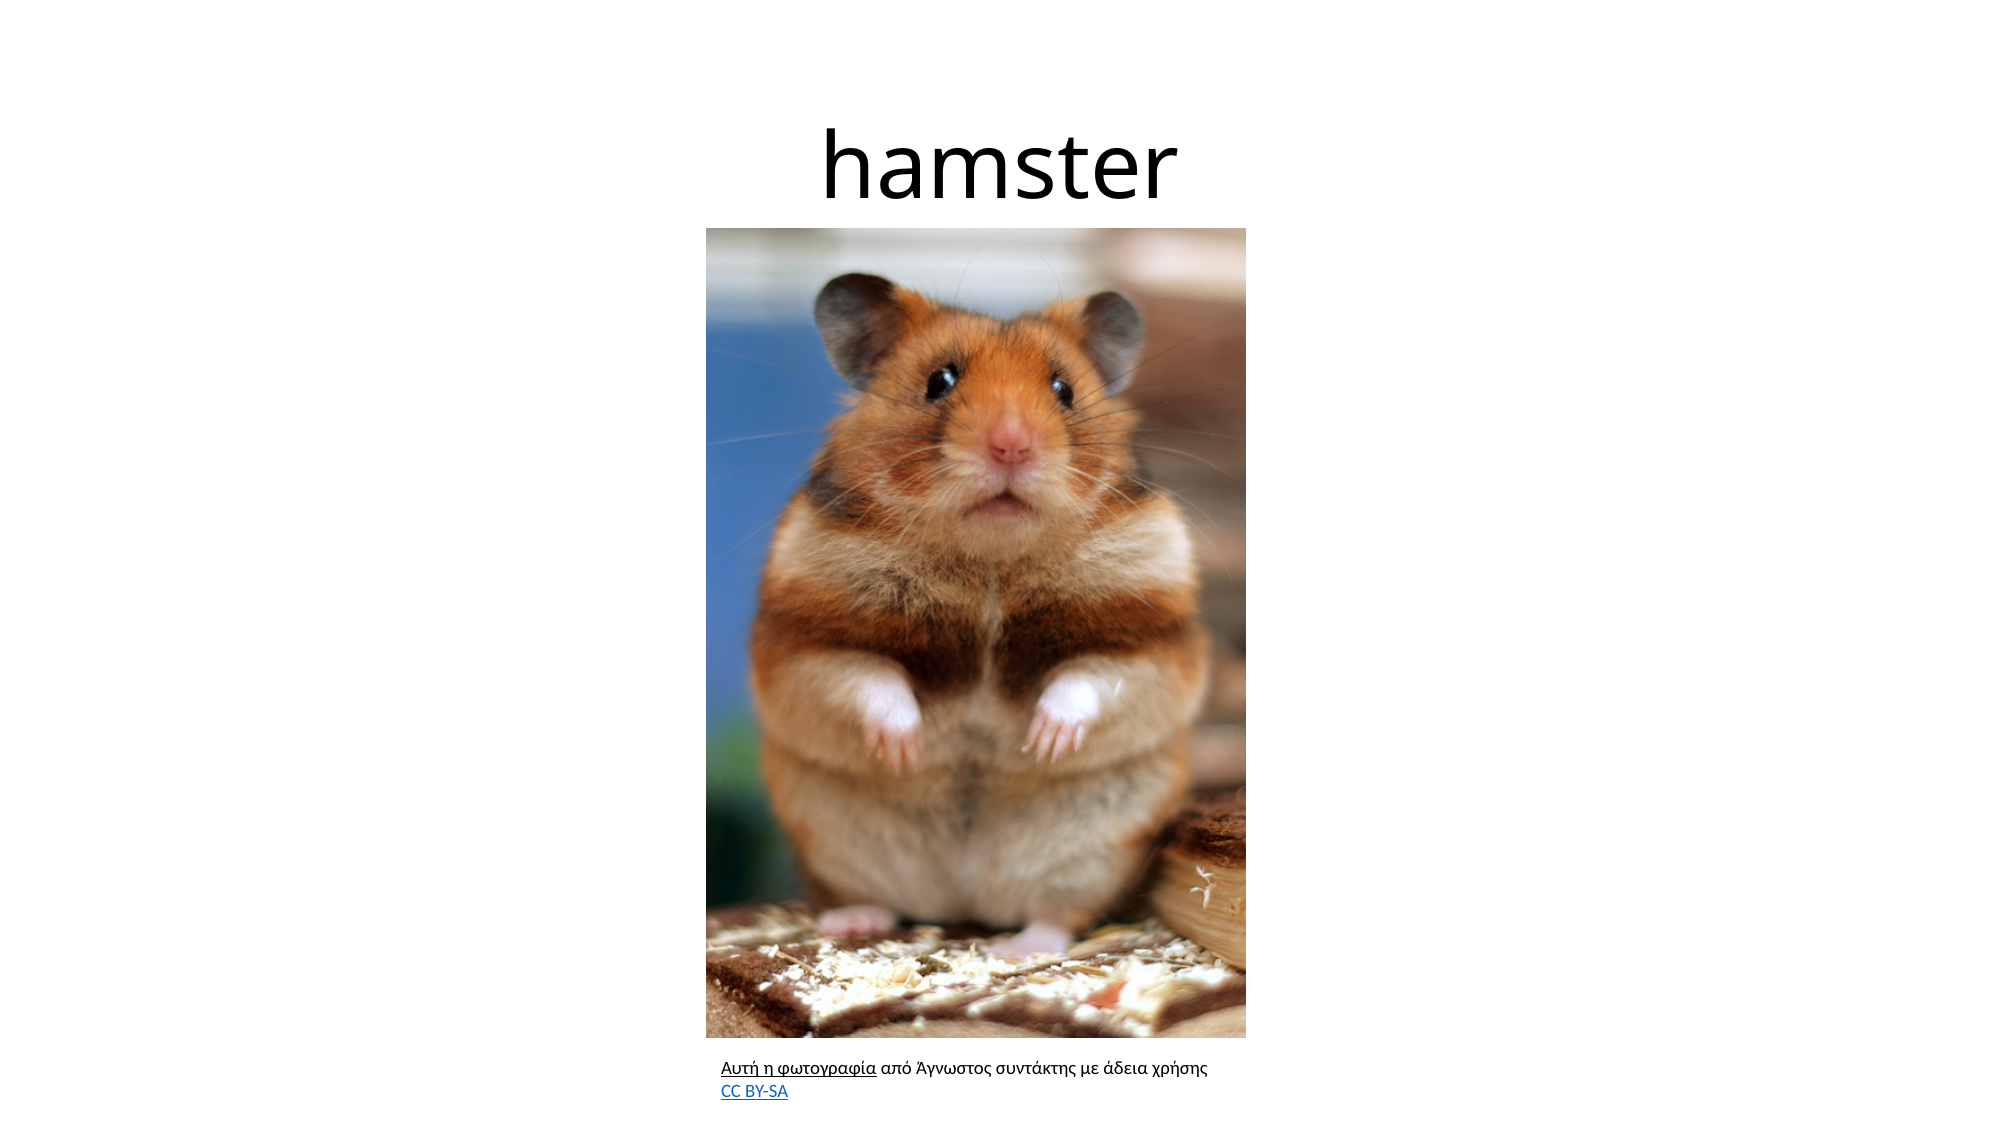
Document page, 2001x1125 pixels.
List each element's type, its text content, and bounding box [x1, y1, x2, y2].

picture [706, 228, 1246, 1038]
text_box Αυτή η φωτογραφία από Άγνωστος συντάκτης με άδεια χρήσης CC BY-SA [706, 1048, 1246, 1109]
title hamster [137, 59, 1863, 278]
